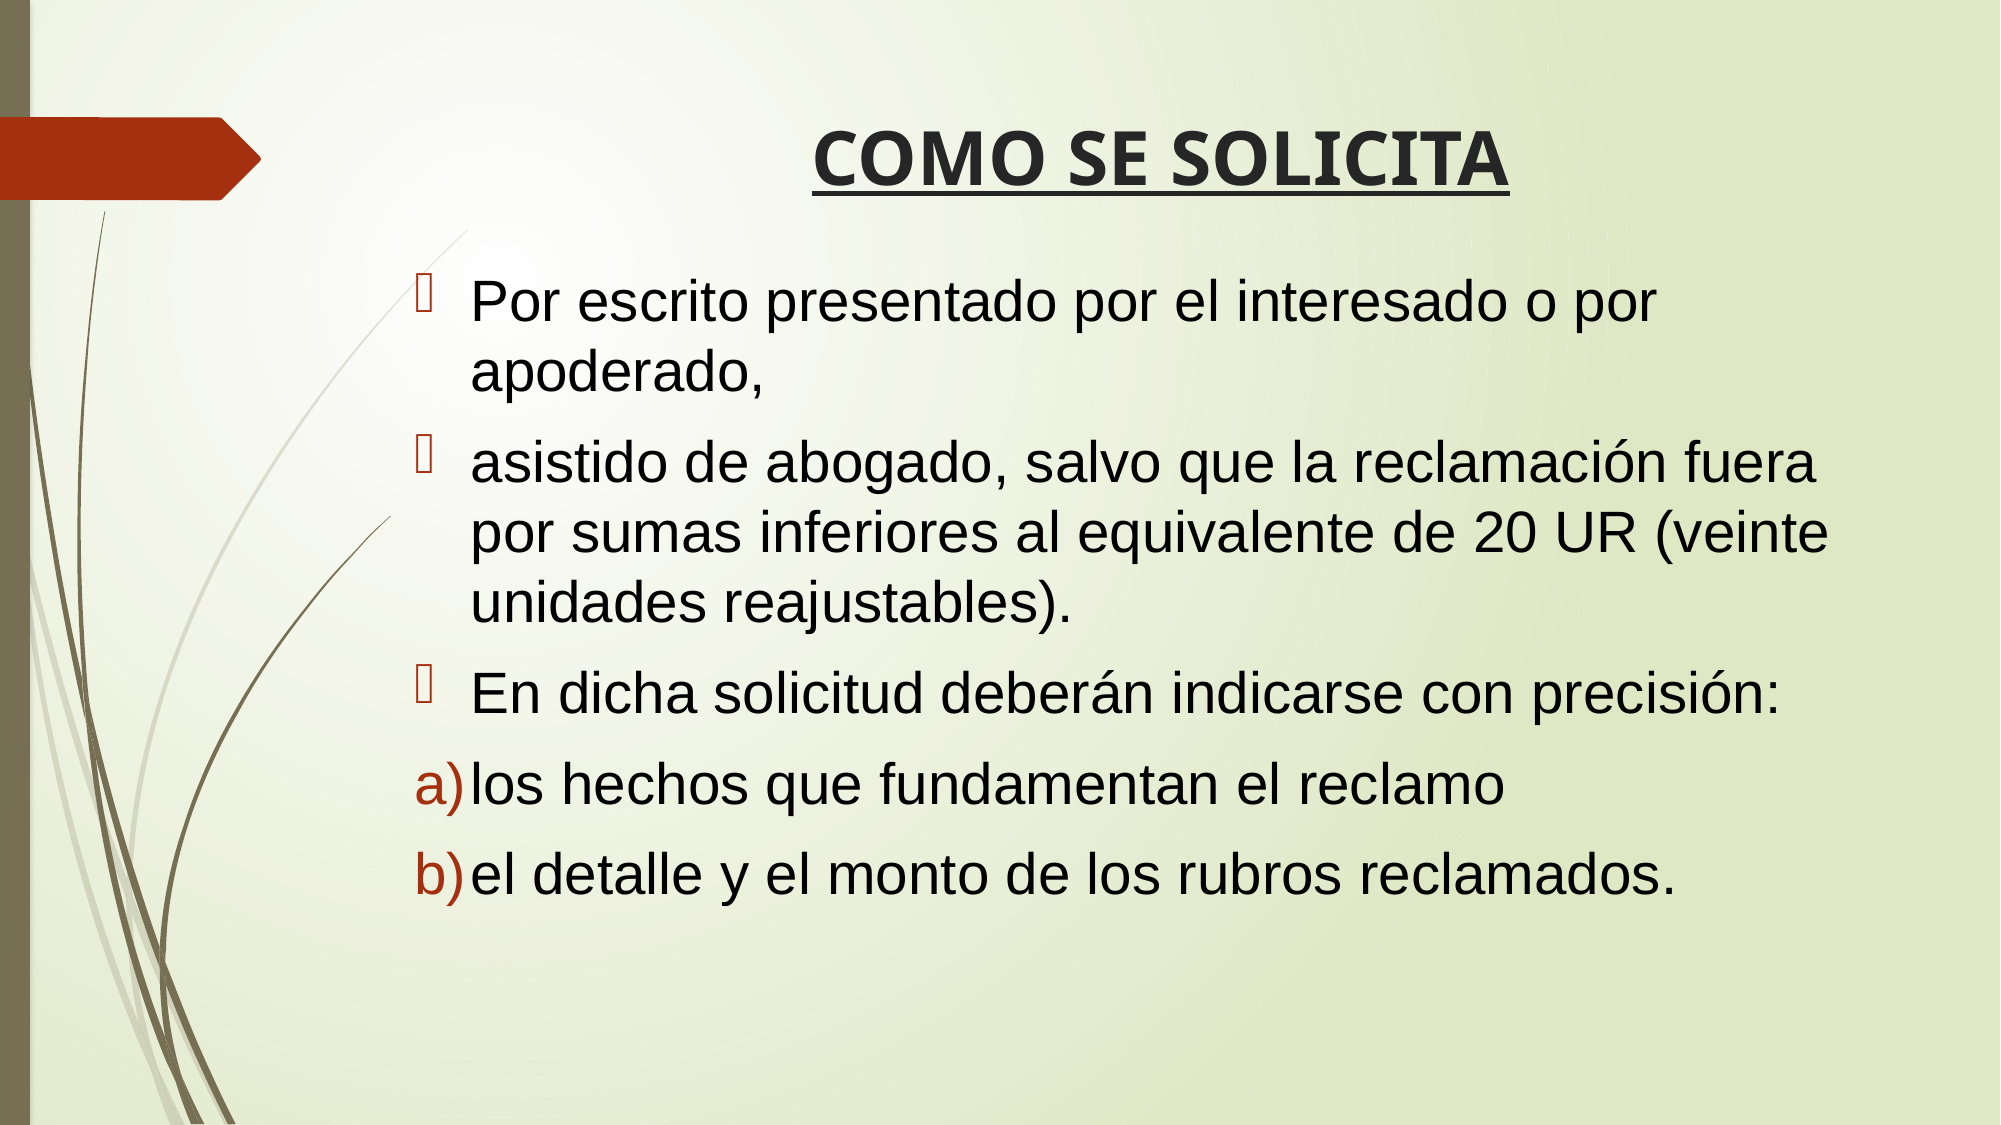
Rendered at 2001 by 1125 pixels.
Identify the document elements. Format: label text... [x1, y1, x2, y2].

list Por escrito presentado por el interesado o por apoderado, asistido de abogado, salvo que la reclamación fuera por sumas inferiores al equivalente de 20 UR (veinte unidades reajustables). En dicha solicitud deberán indicarse con precisión: los hechos que fundamentan el reclamo el detalle y el monto de los rubros reclamados. [399, 255, 1888, 970]
title COMO SE SOLICITA [434, 102, 1888, 228]
